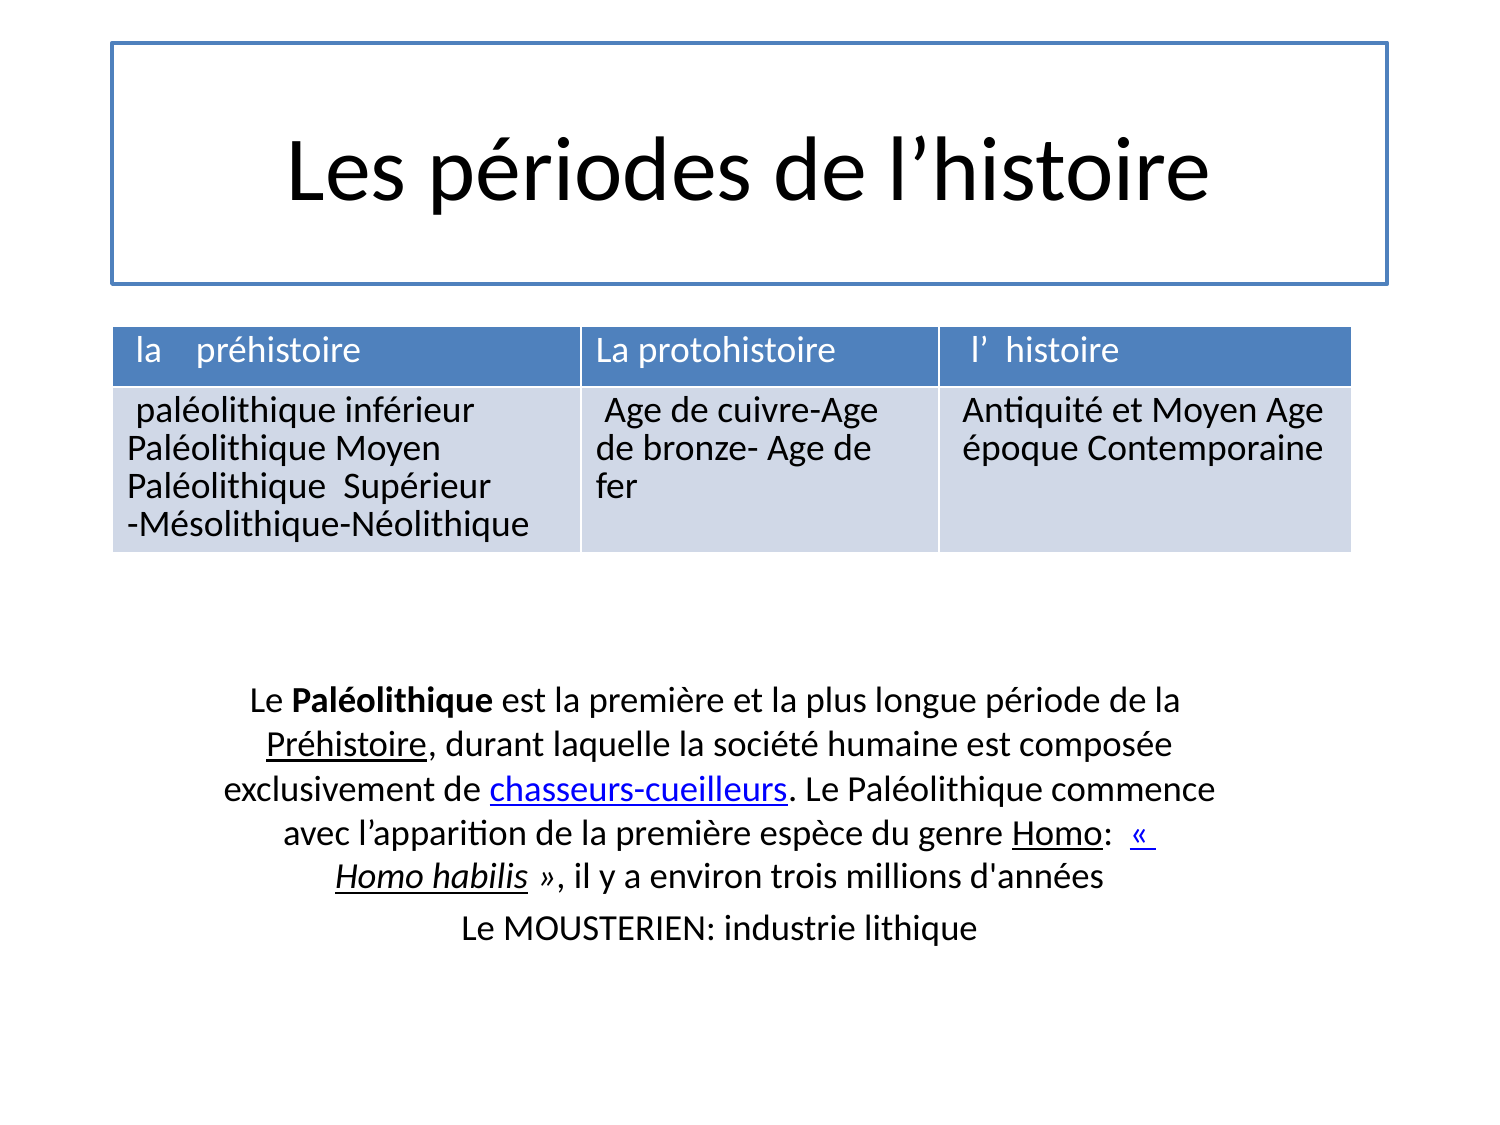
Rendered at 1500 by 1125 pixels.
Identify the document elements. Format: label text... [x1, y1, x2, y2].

title Les périodes de l’histoire [110, 41, 1389, 286]
table_cell Antiquité et Moyen Age époque Contemporaine [940, 388, 1351, 552]
subtitle Le Paléolithique est la première et la plus longue période de la Préhistoire, durant laquelle la société humaine est composée exclusivement de chasseurs-cueilleurs. Le Paléolithique commence avec l’apparition de la première espèce du genre Homo: « Homo habilis », il y a environ trois millions d'années Le MOUSTERIEN: industrie lithique [194, 668, 1245, 957]
table_header l’ histoire [940, 327, 1351, 386]
table_cell paléolithique inférieur Paléolithique Moyen Paléolithique Supérieur -Mésolithique-Néolithique [113, 388, 580, 552]
table_cell Age de cuivre-Age de bronze- Age de fer [582, 388, 938, 552]
table_header la préhistoire [113, 327, 580, 386]
table_header La protohistoire [582, 327, 938, 386]
